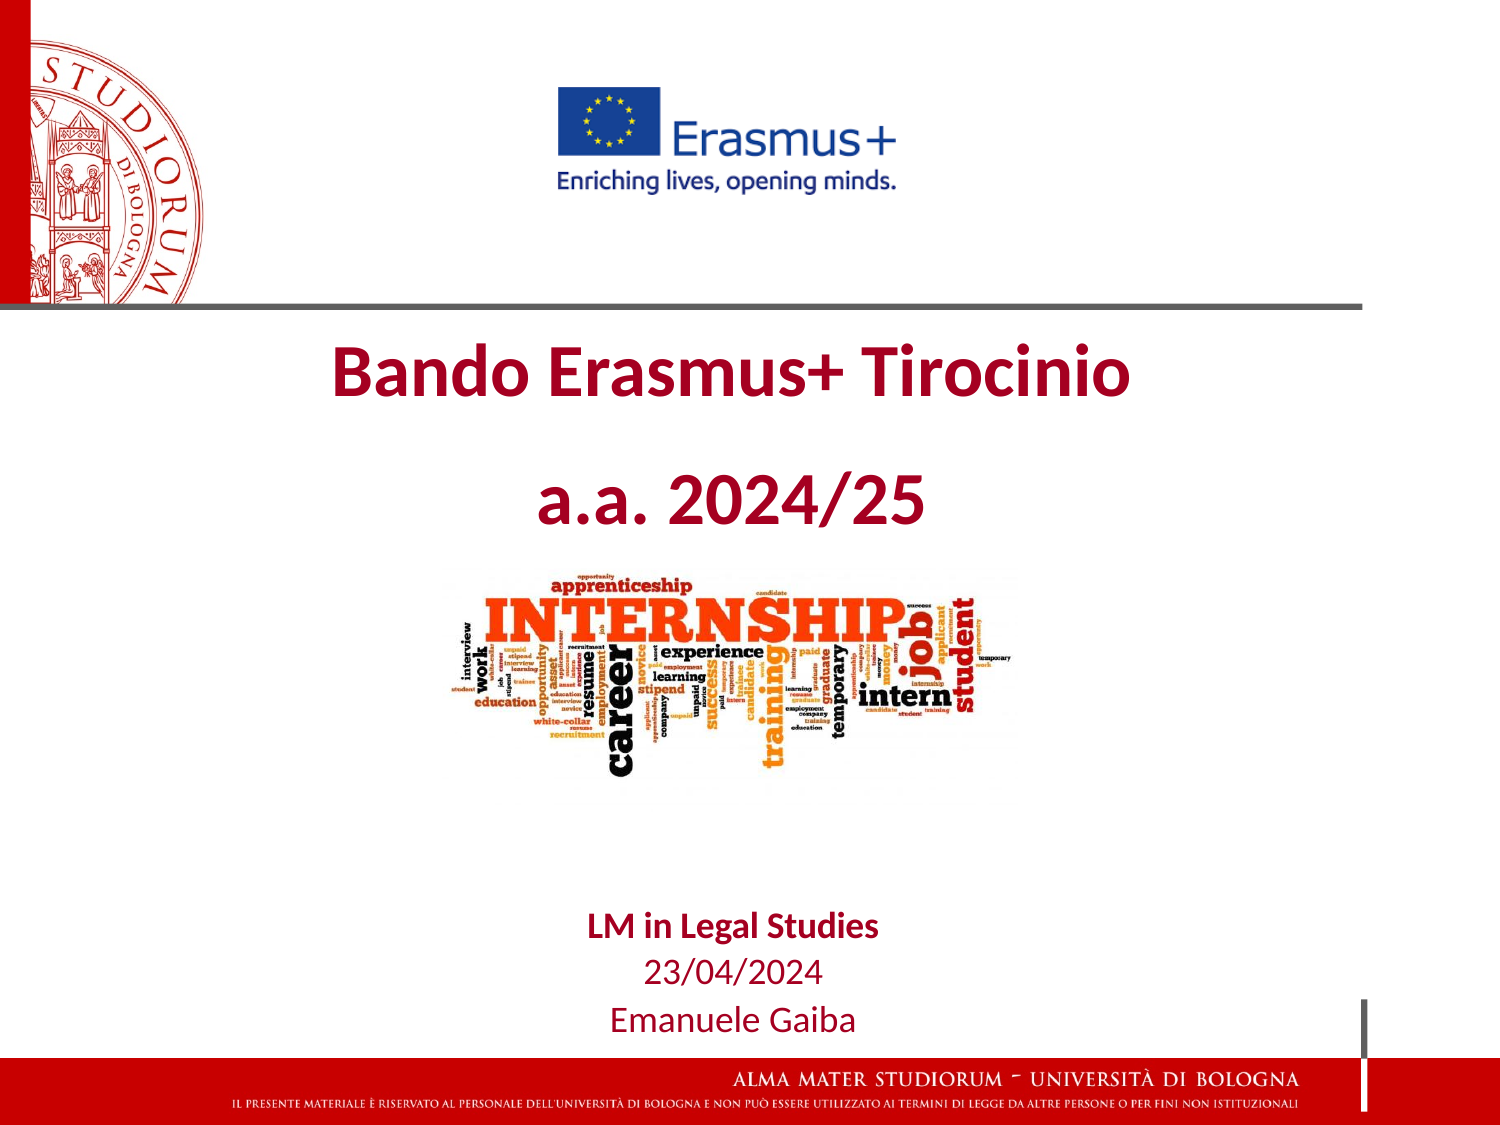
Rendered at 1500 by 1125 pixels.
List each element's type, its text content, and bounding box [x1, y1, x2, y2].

text_box Bando Erasmus+ Tirocinio a.a. 2024/25 [0, 314, 1483, 547]
picture [556, 86, 896, 195]
picture [0, 1058, 1500, 1125]
picture [442, 568, 1018, 812]
text_box LM in Legal Studies 23/04/2024 Emanuele Gaiba [570, 893, 894, 1047]
picture [31, 34, 212, 303]
